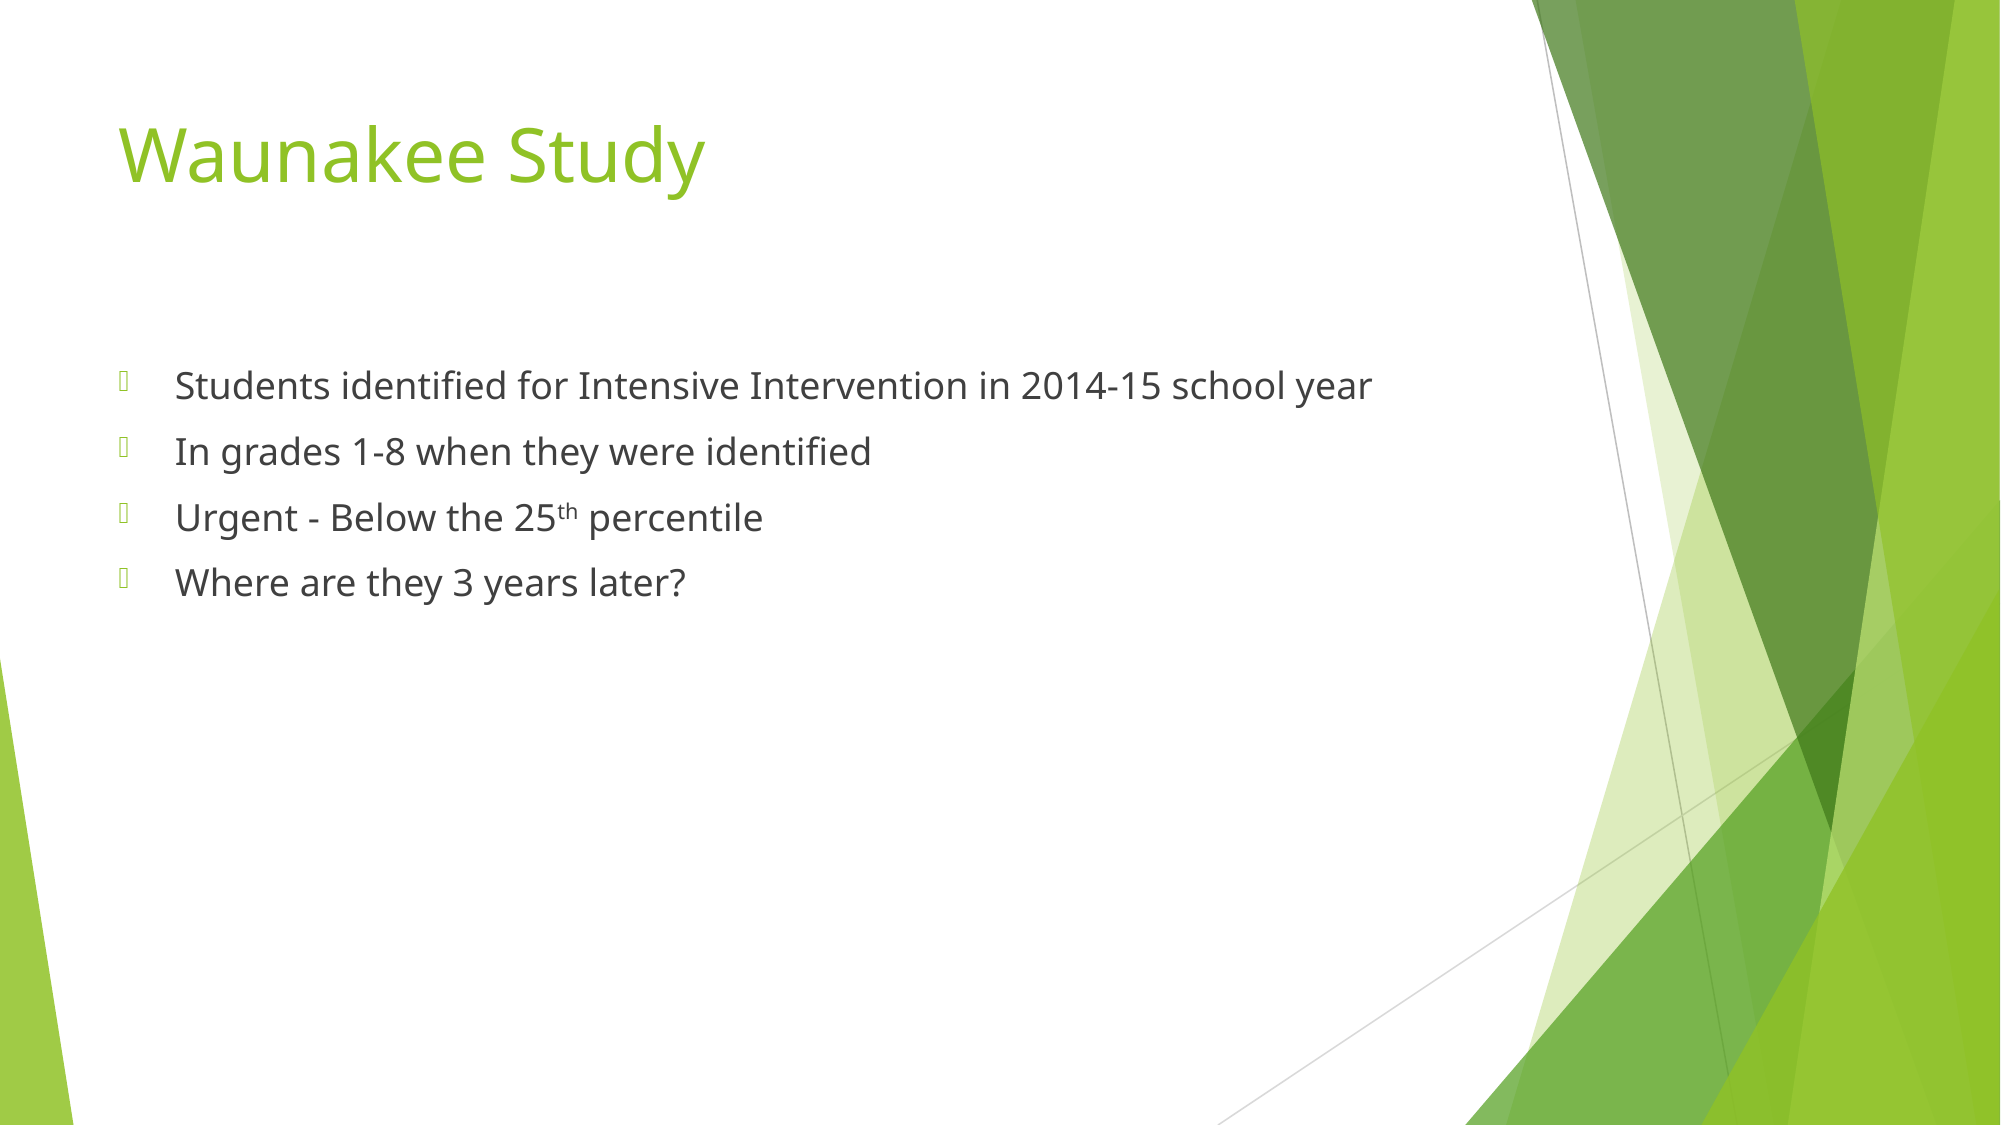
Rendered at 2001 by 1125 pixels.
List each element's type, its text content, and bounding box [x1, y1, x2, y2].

list Students identified for Intensive Intervention in 2014-15 school year In grades 1-8 when they were identified Urgent - Below the 25th percentile Where are they 3 years later? [110, 353, 1522, 992]
title Waunakee Study [110, 99, 1522, 318]
